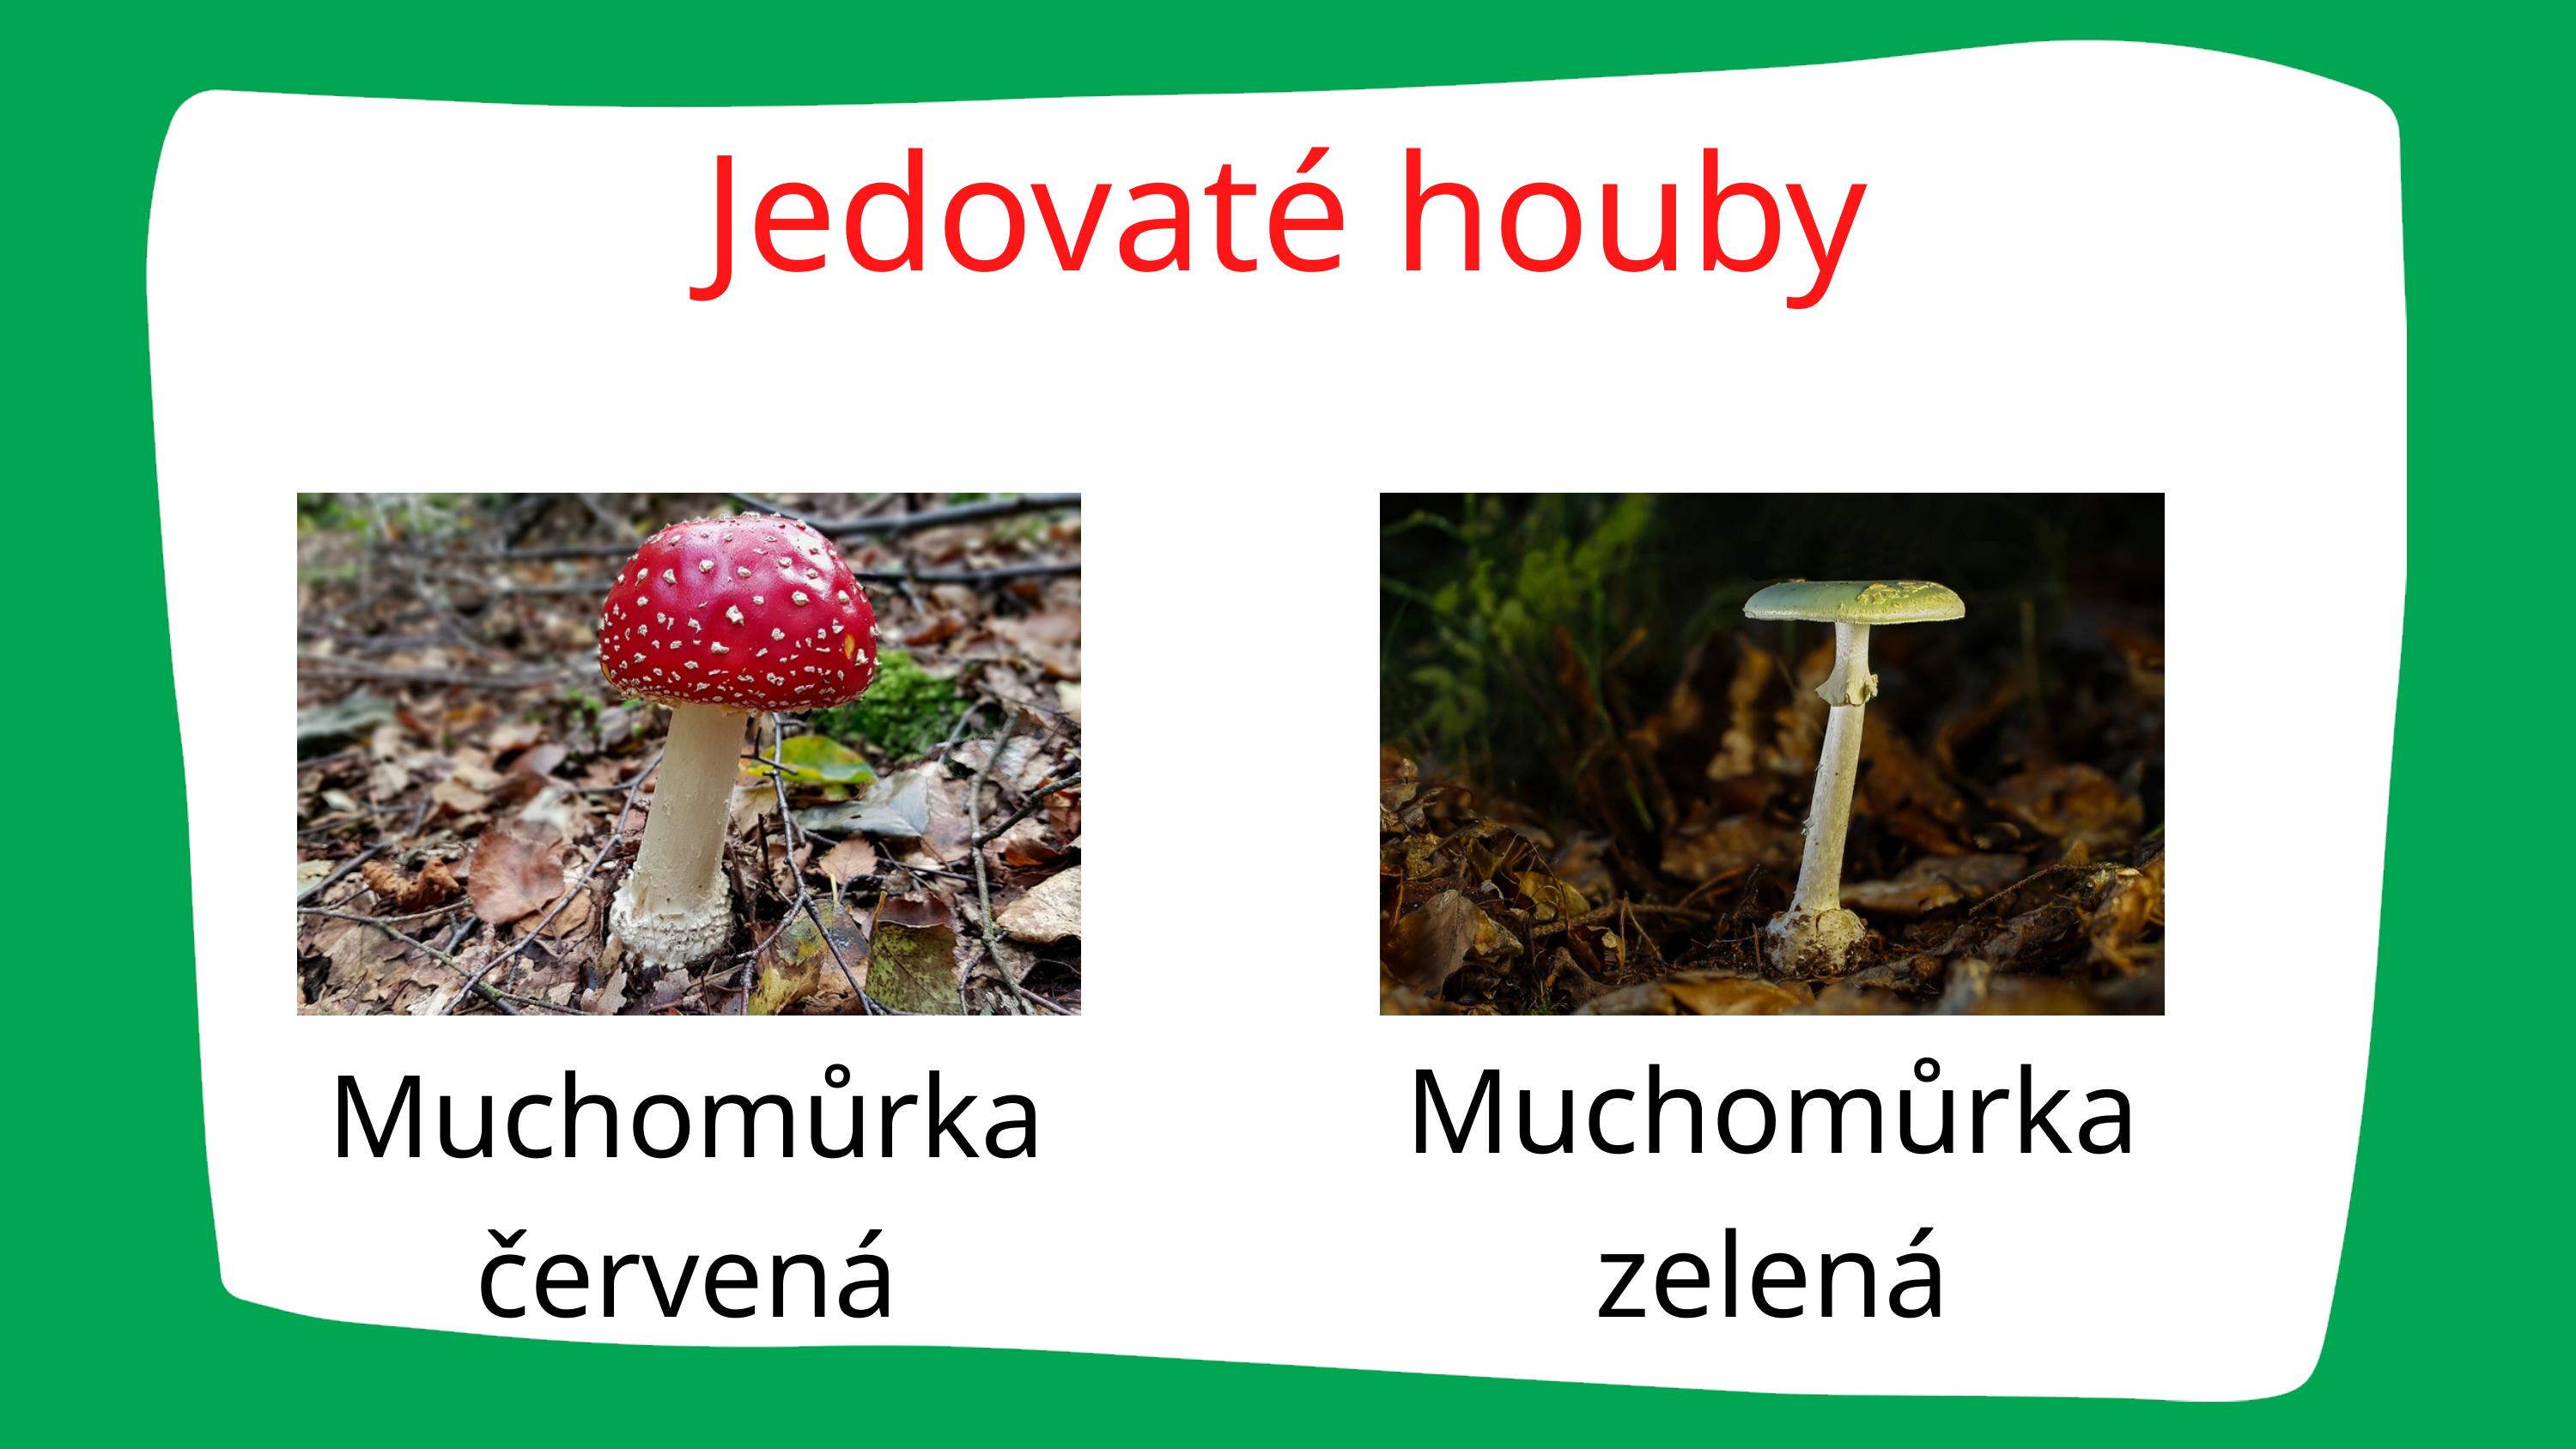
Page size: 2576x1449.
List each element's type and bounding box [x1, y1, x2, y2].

picture [144, 32, 2407, 1402]
